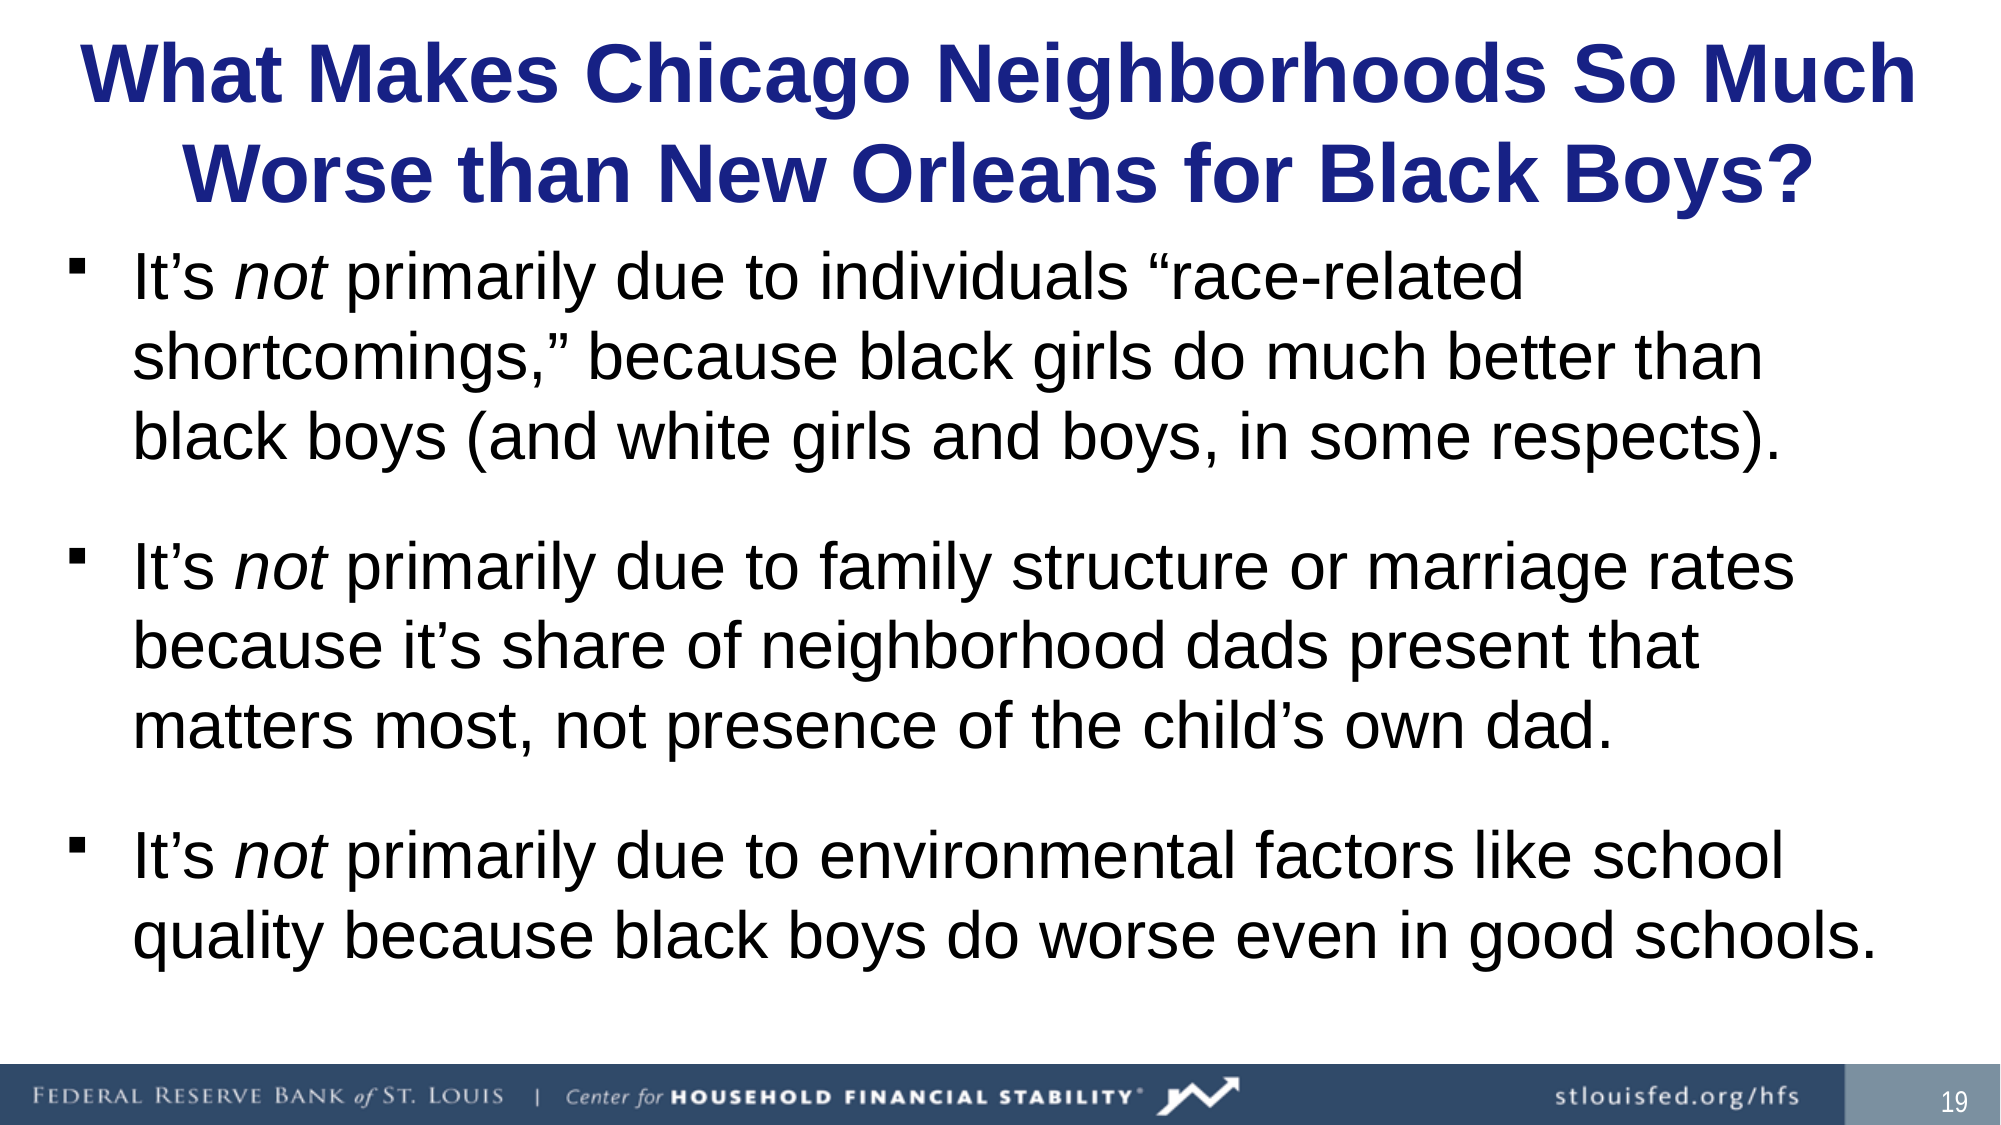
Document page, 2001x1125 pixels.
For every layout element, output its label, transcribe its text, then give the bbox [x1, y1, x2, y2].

slide_number 19 [1583, 1074, 1984, 1113]
picture [0, 1064, 2001, 1125]
title What Makes Chicago Neighborhoods So Much Worse than New Orleans for Black Boys? [0, 74, 2000, 163]
list It’s not primarily due to individuals “race-related shortcomings,” because black girls do much better than black boys (and white girls and boys, in some respects). It’s not primarily due to family structure or marriage rates because it’s share of neighborhood dads present that matters most, not presence of the child’s own dad. It’s not primarily due to environmental factors like school quality because black boys do worse even in good schools. [49, 224, 1951, 1038]
